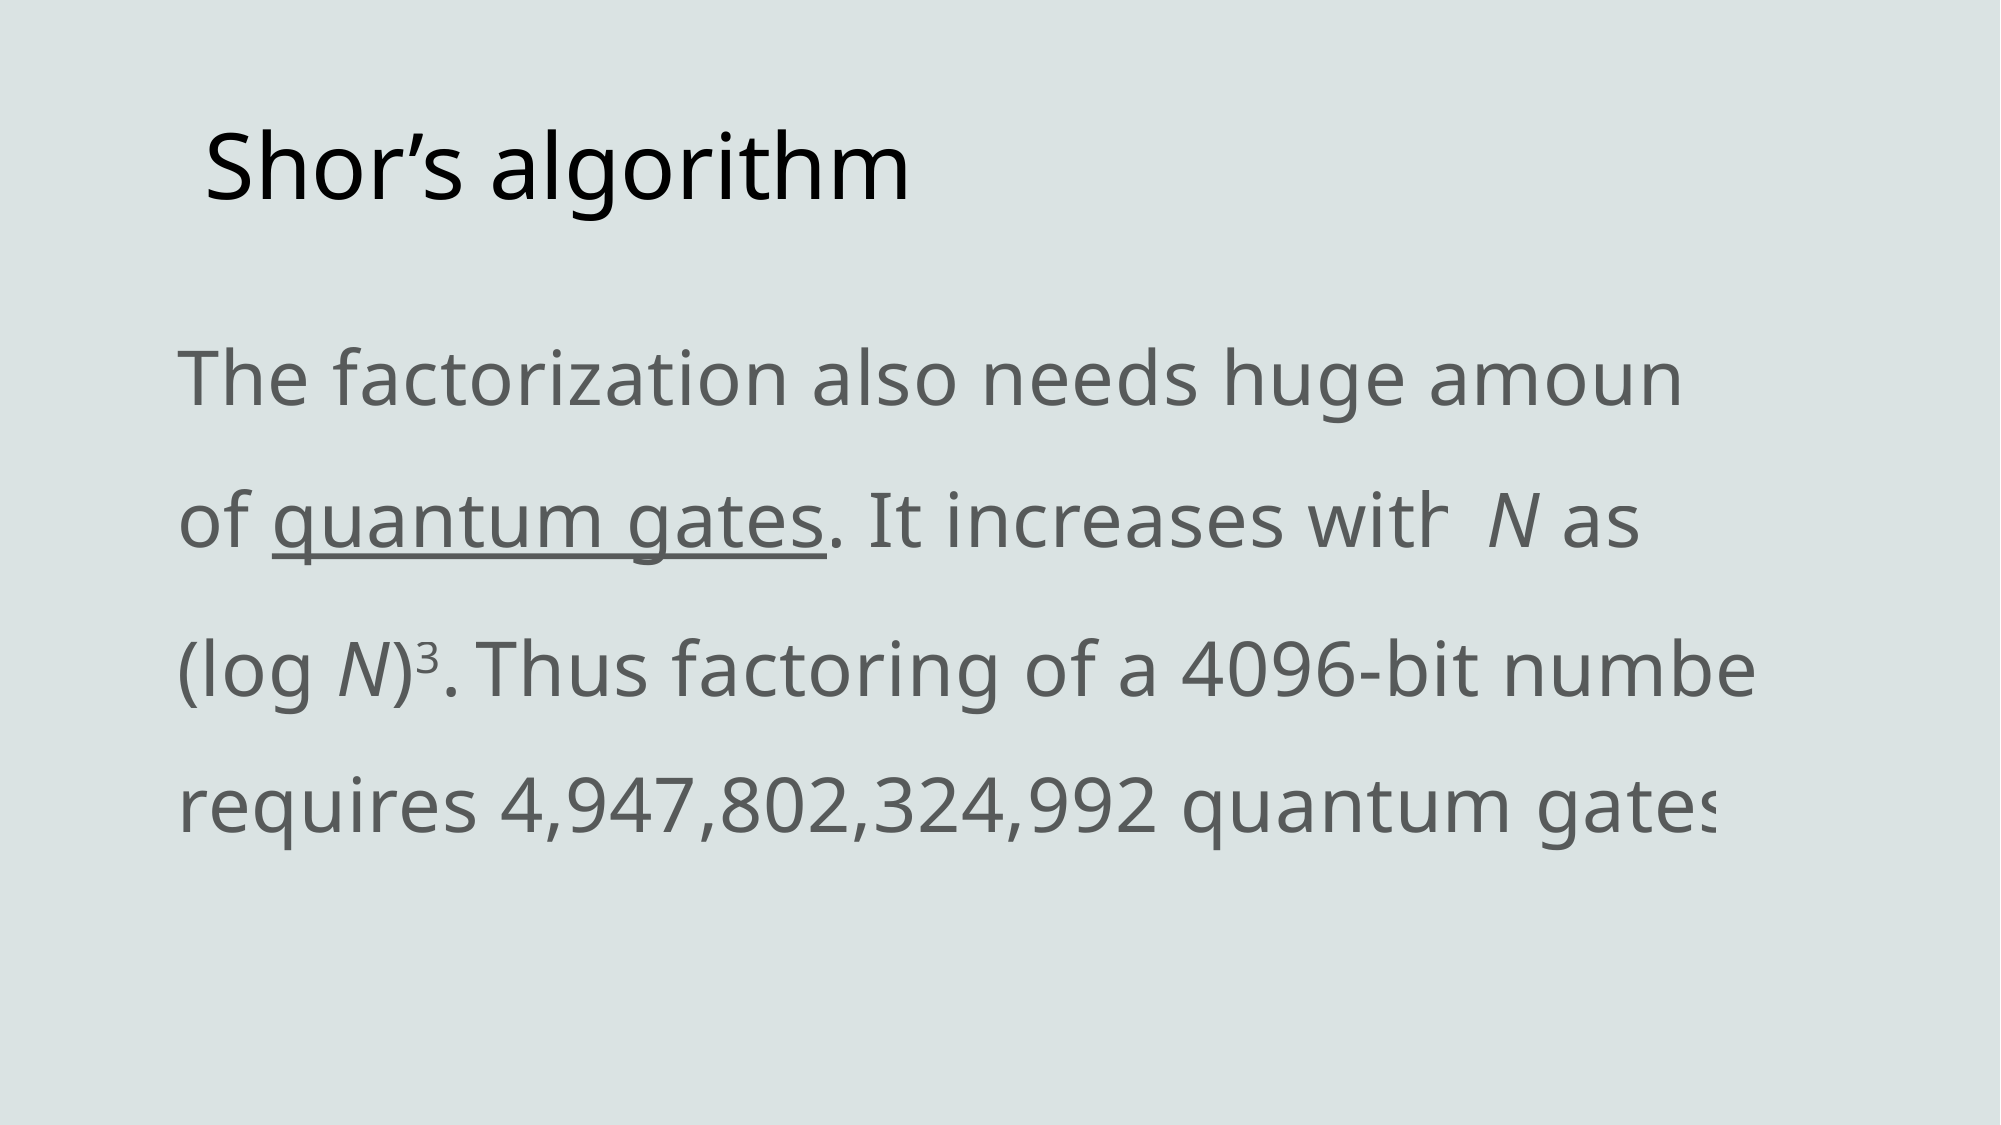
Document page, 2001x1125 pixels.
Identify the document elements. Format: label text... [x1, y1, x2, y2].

list The factorization also needs huge amount of quantum gates. It increases with N as (log N)3. Thus factoring of a 4096-bit number requires 4,947,802,324,992 quantum gates. [162, 276, 1838, 940]
title Shor’s algorithm [189, 42, 1866, 225]
